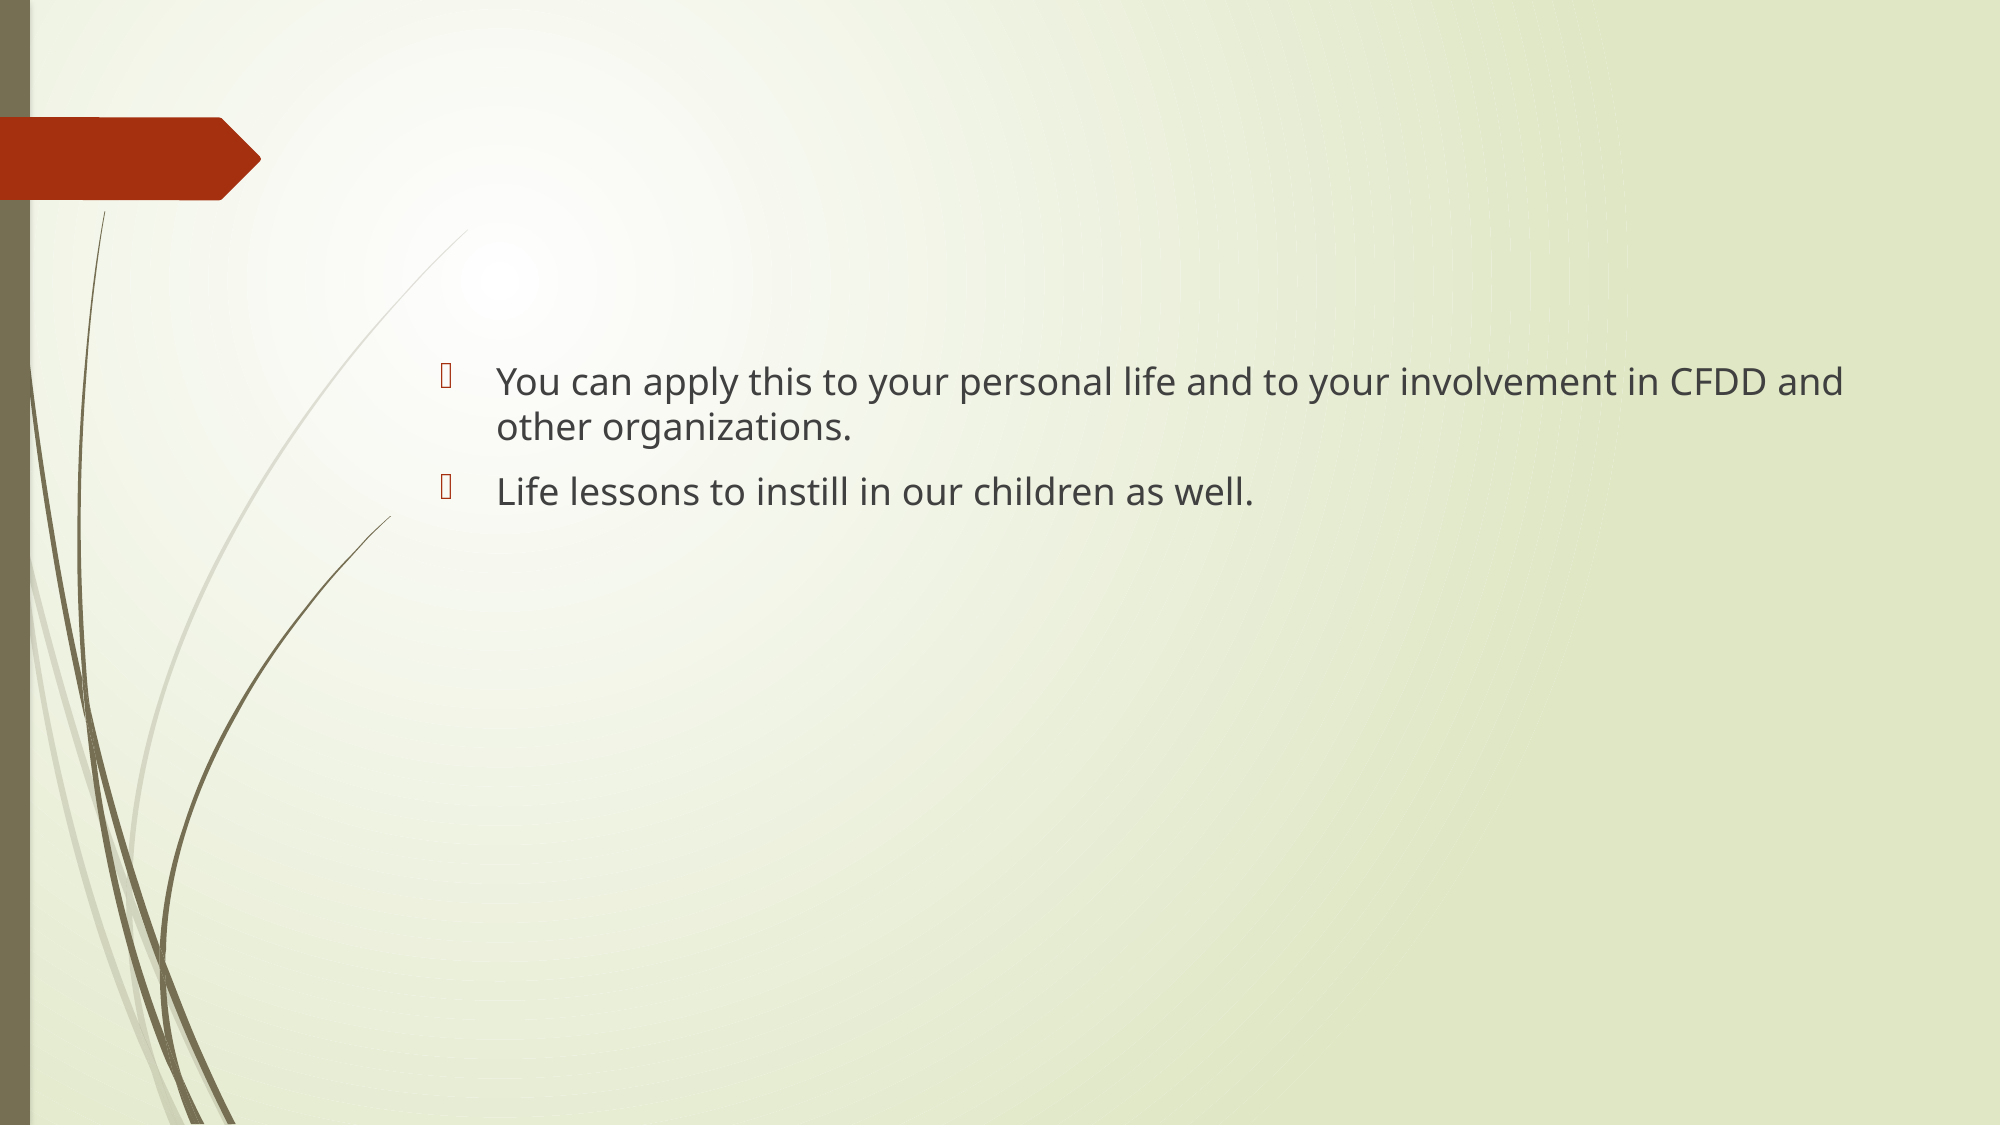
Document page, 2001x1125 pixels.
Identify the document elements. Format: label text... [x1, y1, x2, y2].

list You can apply this to your personal life and to your involvement in CFDD and other organizations. Life lessons to instill in our children as well. [424, 350, 1888, 970]
